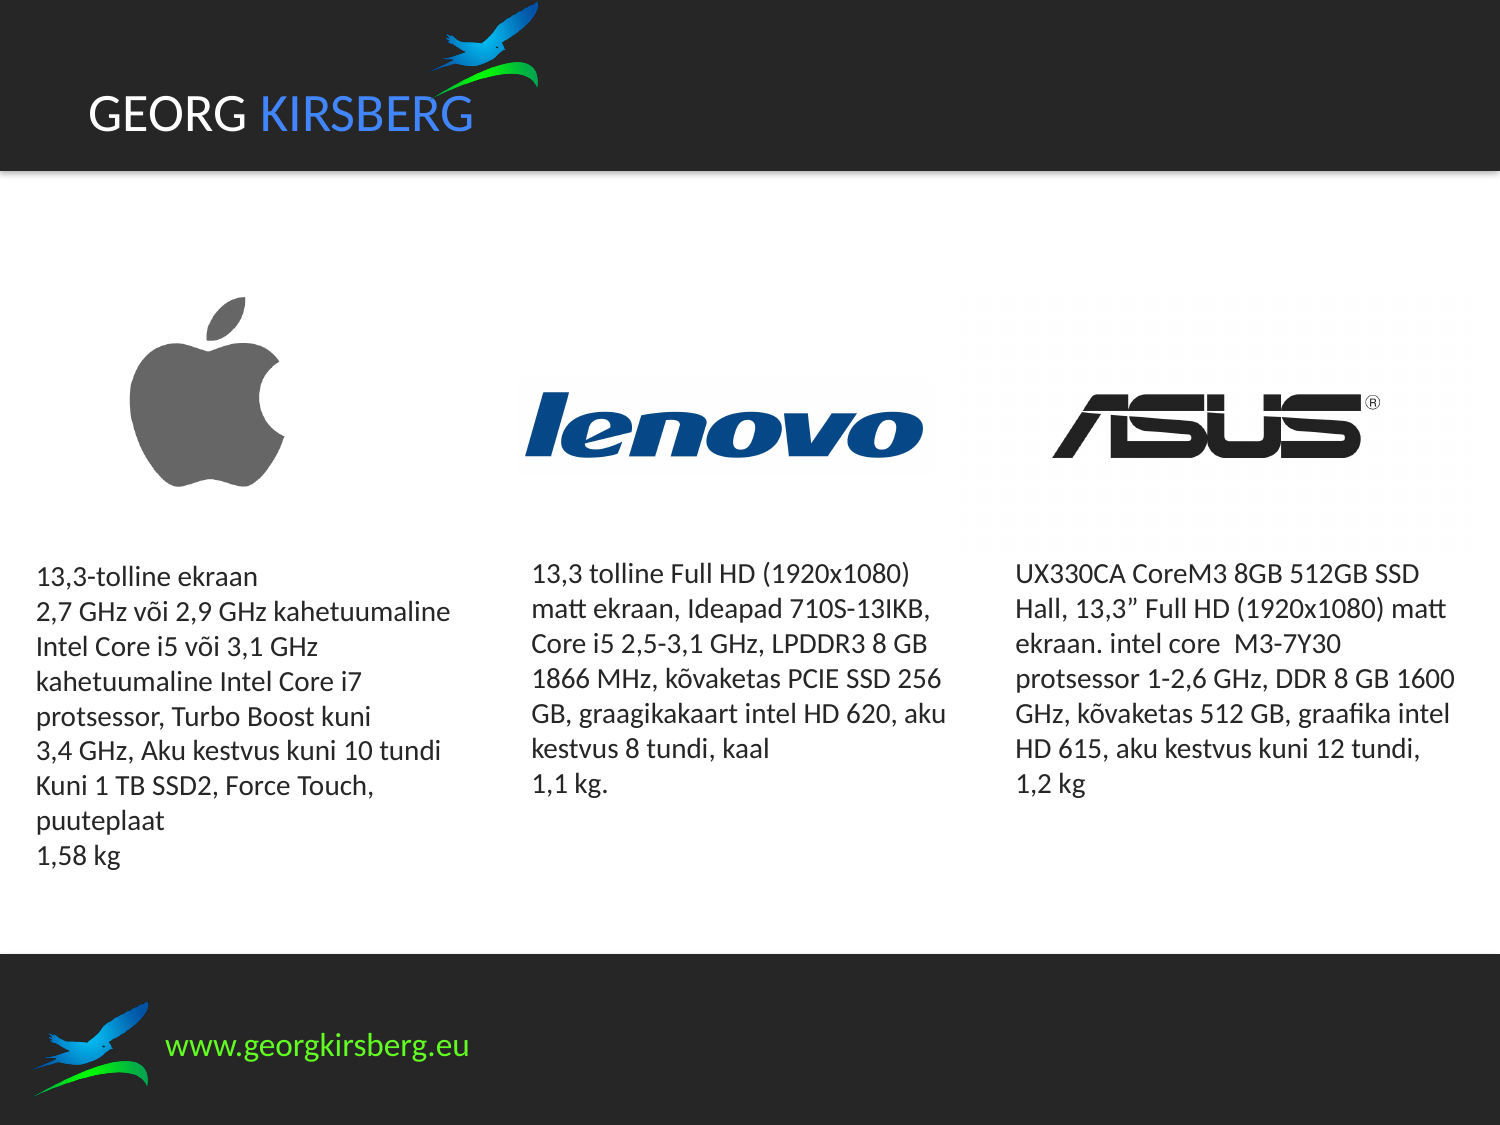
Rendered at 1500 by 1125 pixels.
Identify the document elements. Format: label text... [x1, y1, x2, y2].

picture [27, 999, 151, 1101]
picture [516, 378, 934, 477]
text_box UX330CA CoreM3 8GB 512GB SSD Hall, 13,3” Full HD (1920x1080) matt ekraan. intel core M3-7Y30 protsessor 1-2,6 GHz, DDR 8 GB 1600 GHz, kõvaketas 512 GB, graafika intel HD 615, aku kestvus kuni 12 tundi, 1,2 kg [1000, 568, 1473, 807]
picture [426, 0, 541, 103]
text_box [0, 0, 1500, 171]
picture [105, 290, 311, 496]
text_box www.georgkirsberg.eu [154, 1015, 494, 1101]
text_box 13,3-tolline ekraan 2,7 GHz või 2,9 GHz kahetuumaline Intel Core i5 või 3,1 GHz kahetuumaline Intel Core i7 protsessor, Turbo Boost kuni 3,4 GHz, Aku kestvus kuni 10 tundi Kuni 1 TB SSD2, Force Touch, puuteplaat 1,58 kg [21, 549, 470, 879]
text_box [0, 954, 1500, 1125]
text_box 13,3 tolline Full HD (1920x1080) matt ekraan, Ideapad 710S-13IKB, Core i5 2,5-3,1 GHz, LPDDR3 8 GB 1866 MHz, kõvaketas PCIE SSD 256 GB, graagikakaart intel HD 620, aku kestvus 8 tundi, kaal 1,1 kg. [516, 547, 983, 807]
text_box GEORG KIRSBERG [0, 69, 619, 164]
picture [959, 290, 1473, 561]
